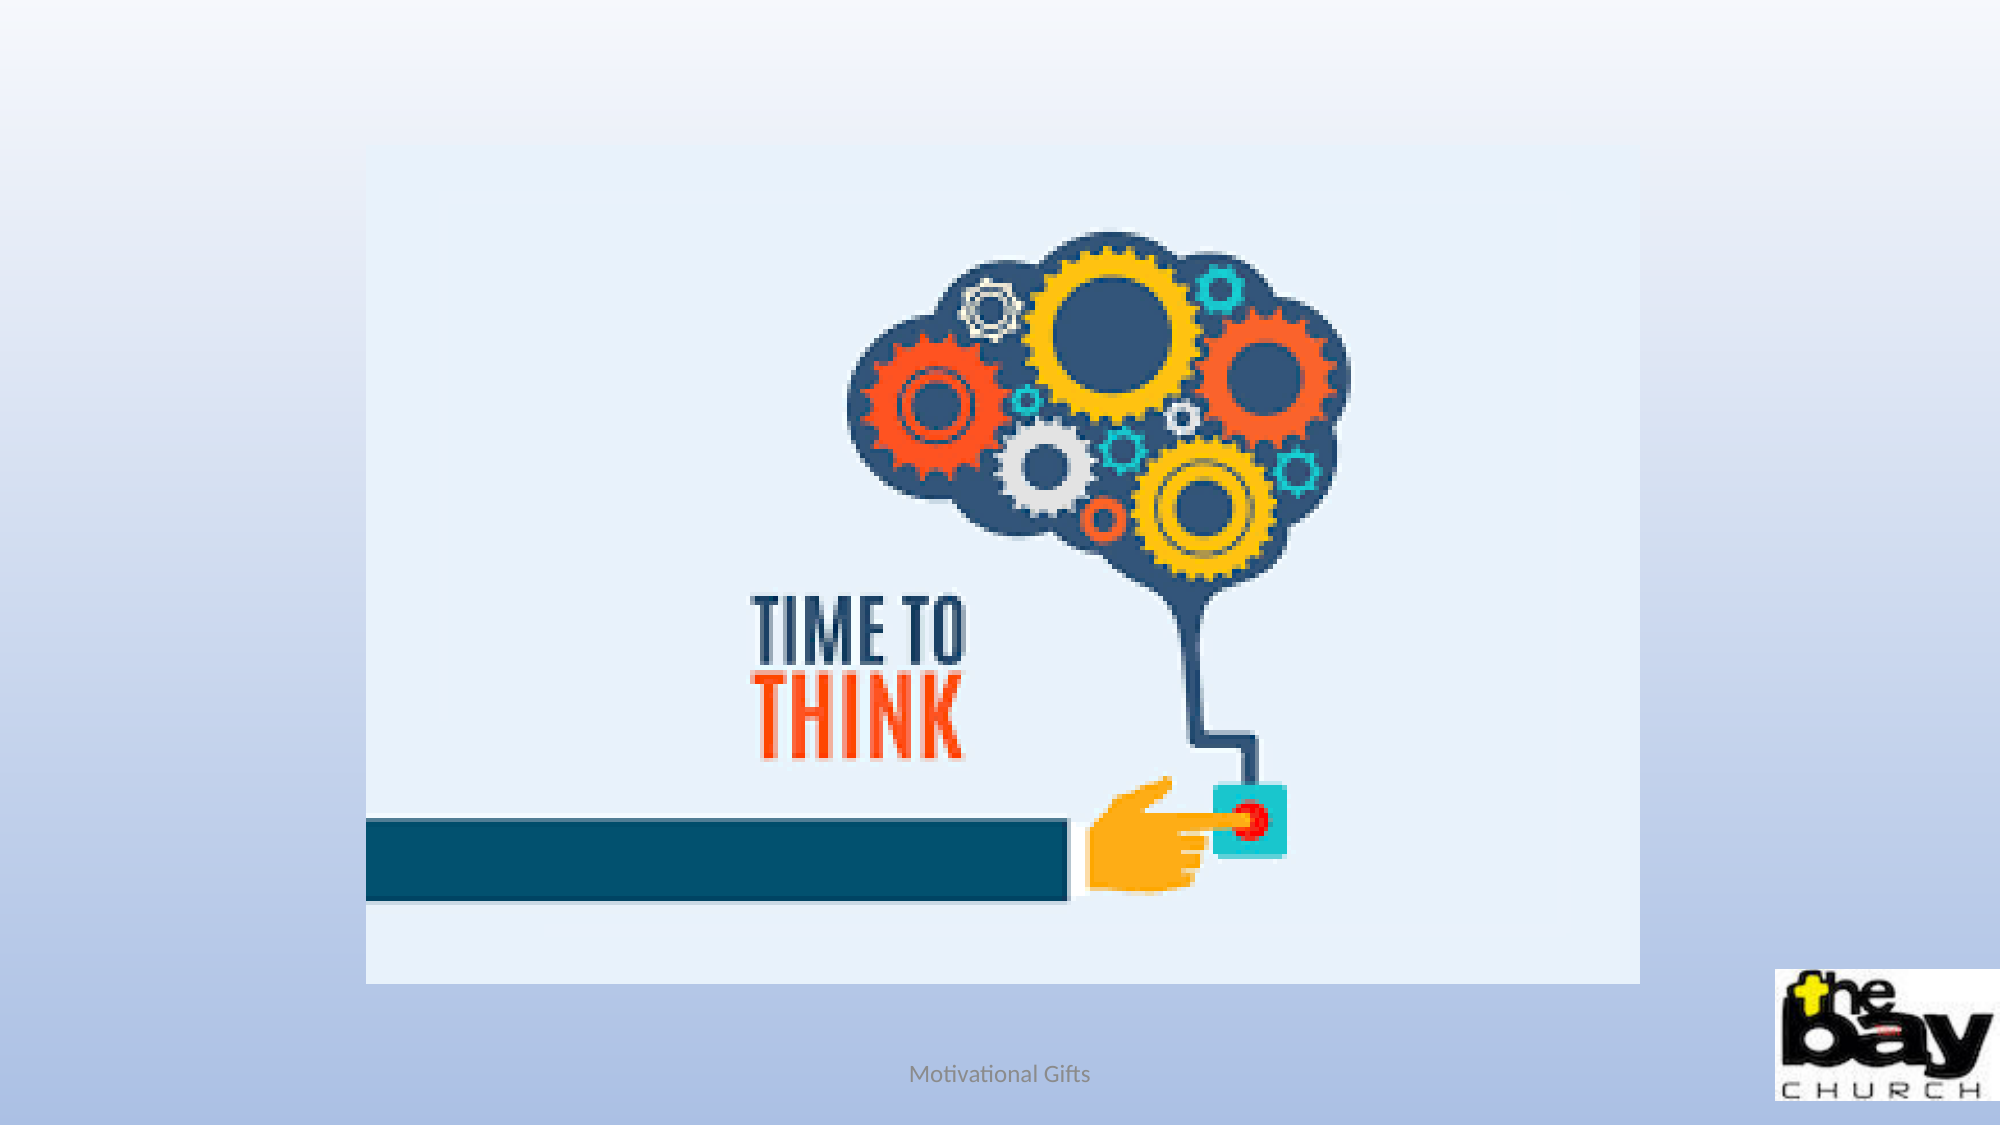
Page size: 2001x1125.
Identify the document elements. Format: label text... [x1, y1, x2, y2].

picture [365, 145, 1640, 984]
footer Motivational Gifts [662, 1042, 1338, 1103]
picture [1774, 969, 2000, 1101]
